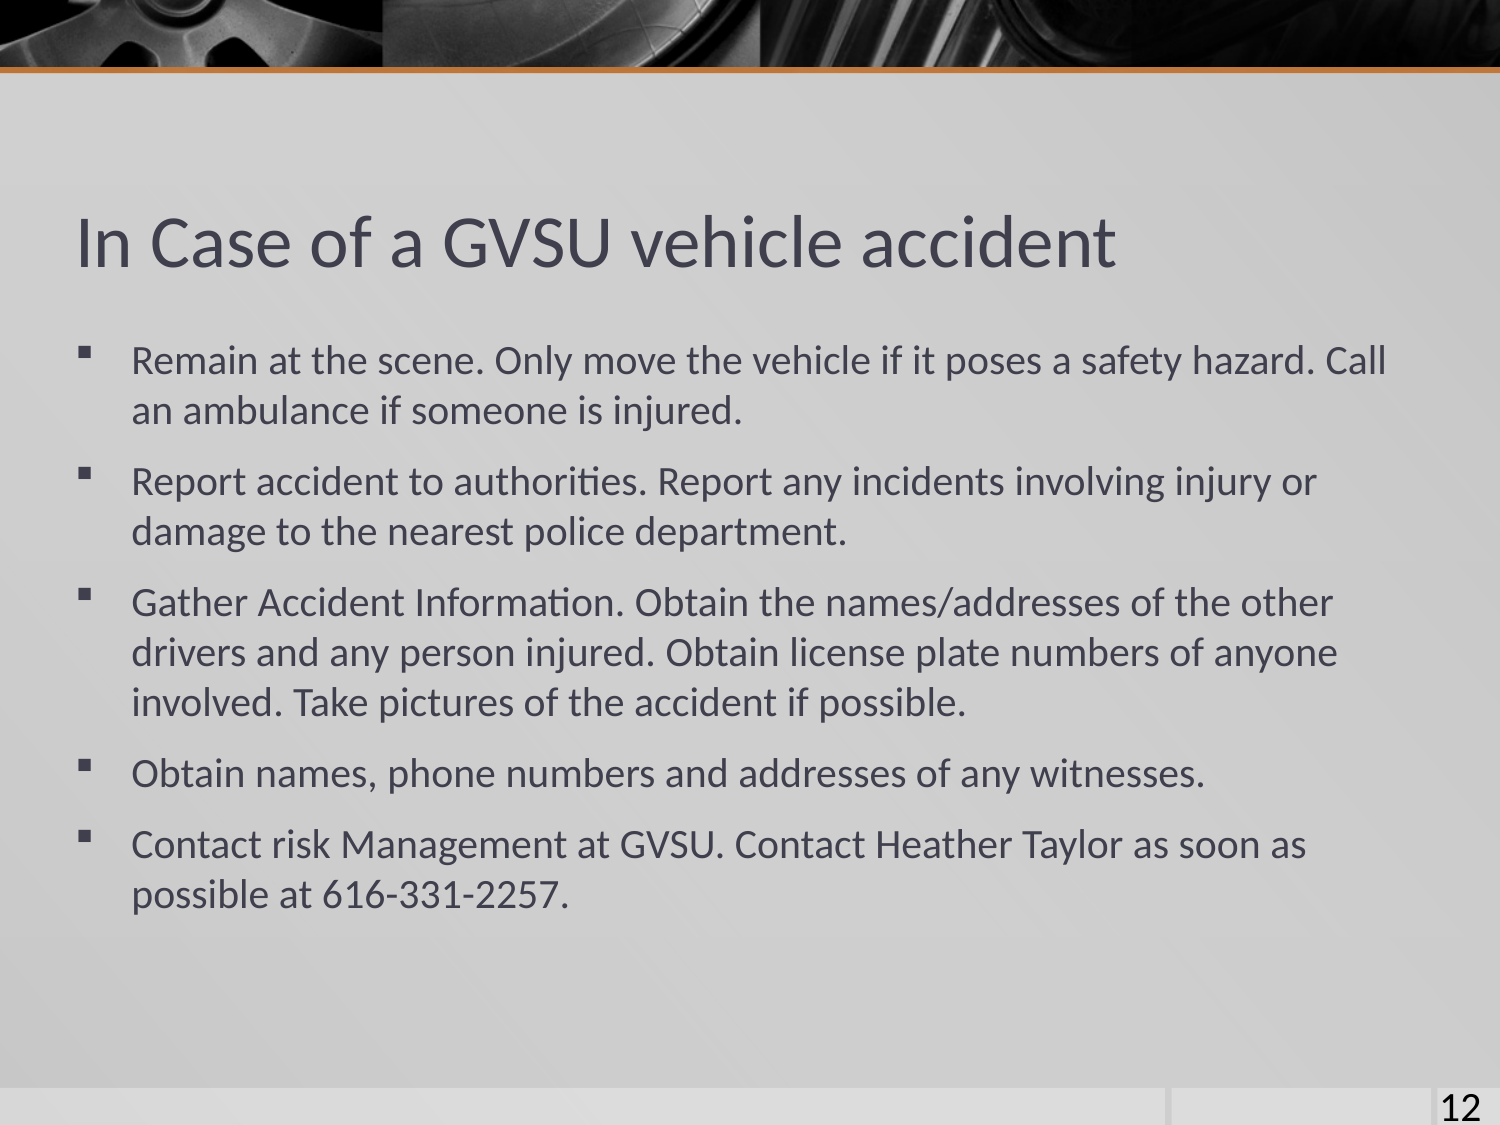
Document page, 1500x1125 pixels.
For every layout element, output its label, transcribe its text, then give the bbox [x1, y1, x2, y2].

title In Case of a GVSU vehicle accident [75, 162, 1425, 313]
picture [0, 0, 1500, 67]
slide_number 12 [1325, 1084, 1497, 1125]
list Remain at the scene. Only move the vehicle if it poses a safety hazard. Call an ambulance if someone is injured. Report accident to authorities. Report any incidents involving injury or damage to the nearest police department. Gather Accident Information. Obtain the names/addresses of the other drivers and any person injured. Obtain license plate numbers of anyone involved. Take pictures of the accident if possible. Obtain names, phone numbers and addresses of any witnesses. Contact risk Management at GVSU. Contact Heather Taylor as soon as possible at 616-331-2257. [75, 324, 1425, 1005]
